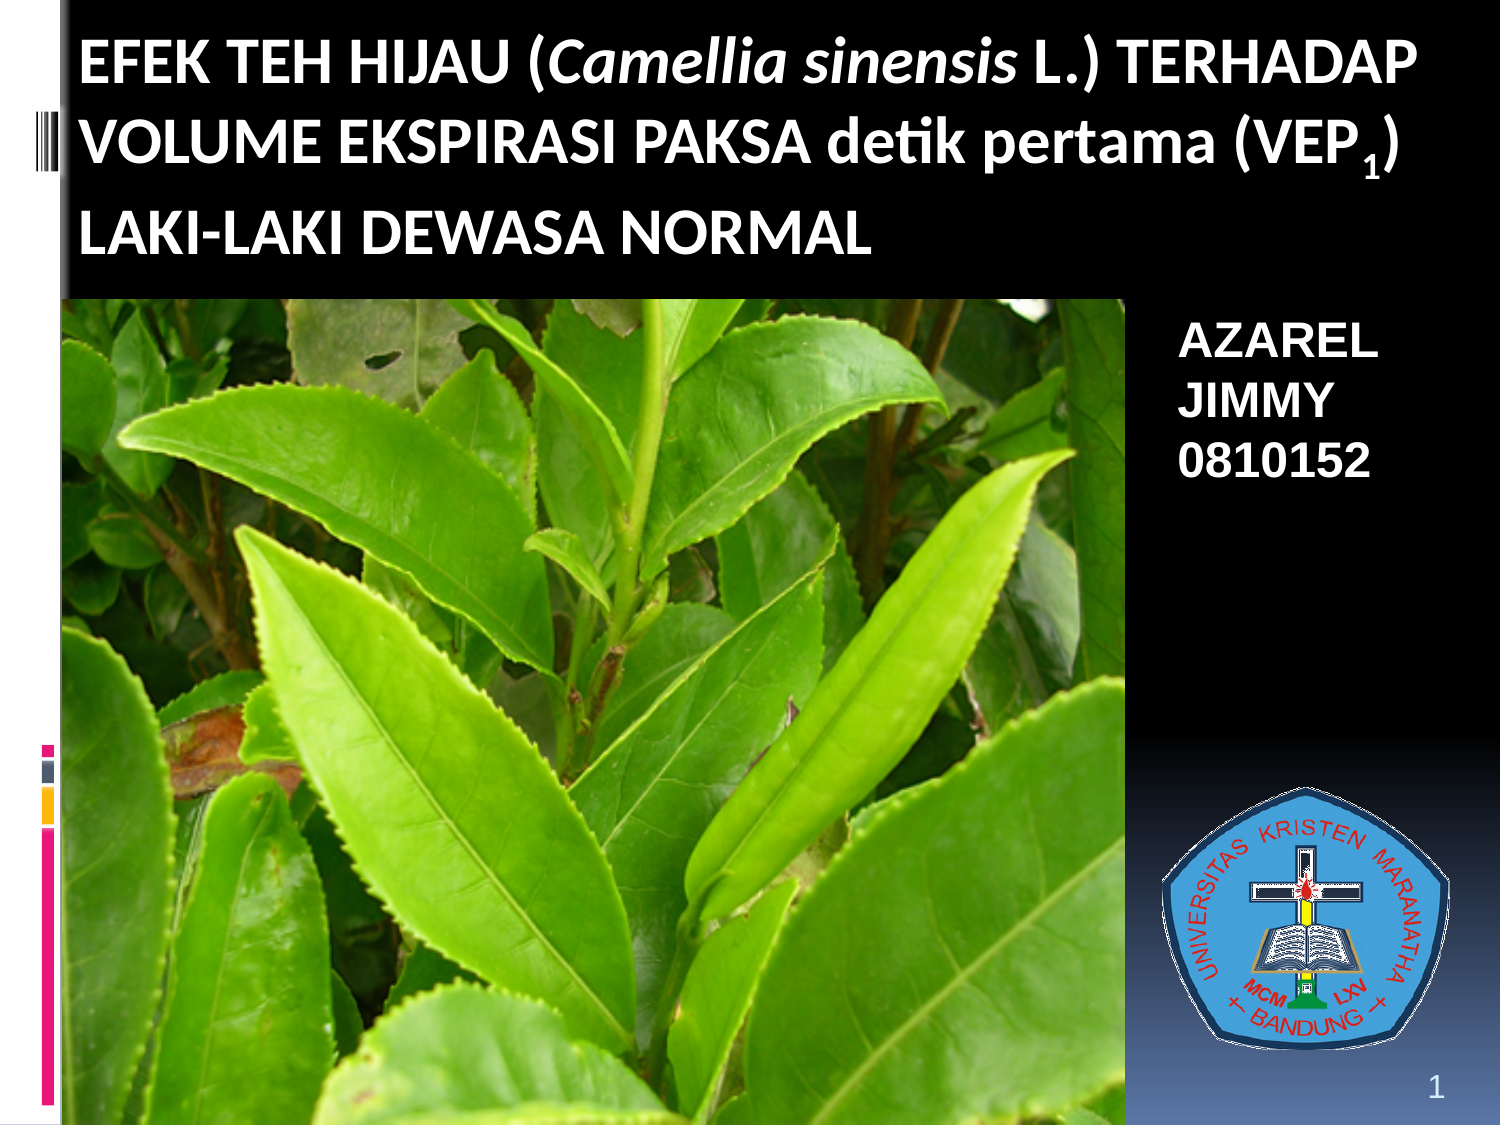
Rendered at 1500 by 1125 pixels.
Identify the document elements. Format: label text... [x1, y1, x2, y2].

picture [61, 299, 1126, 1125]
subtitle EFEK TEH HIJAU (Camellia sinensis L.) TERHADAP VOLUME EKSPIRASI PAKSA detik pertama (VEP1) LAKI-LAKI DEWASA NORMAL [62, 0, 1500, 275]
picture [1161, 787, 1451, 1051]
slide_number 1 [1412, 1052, 1488, 1113]
title Azarel Jimmy 0810152 [1162, 299, 1500, 617]
